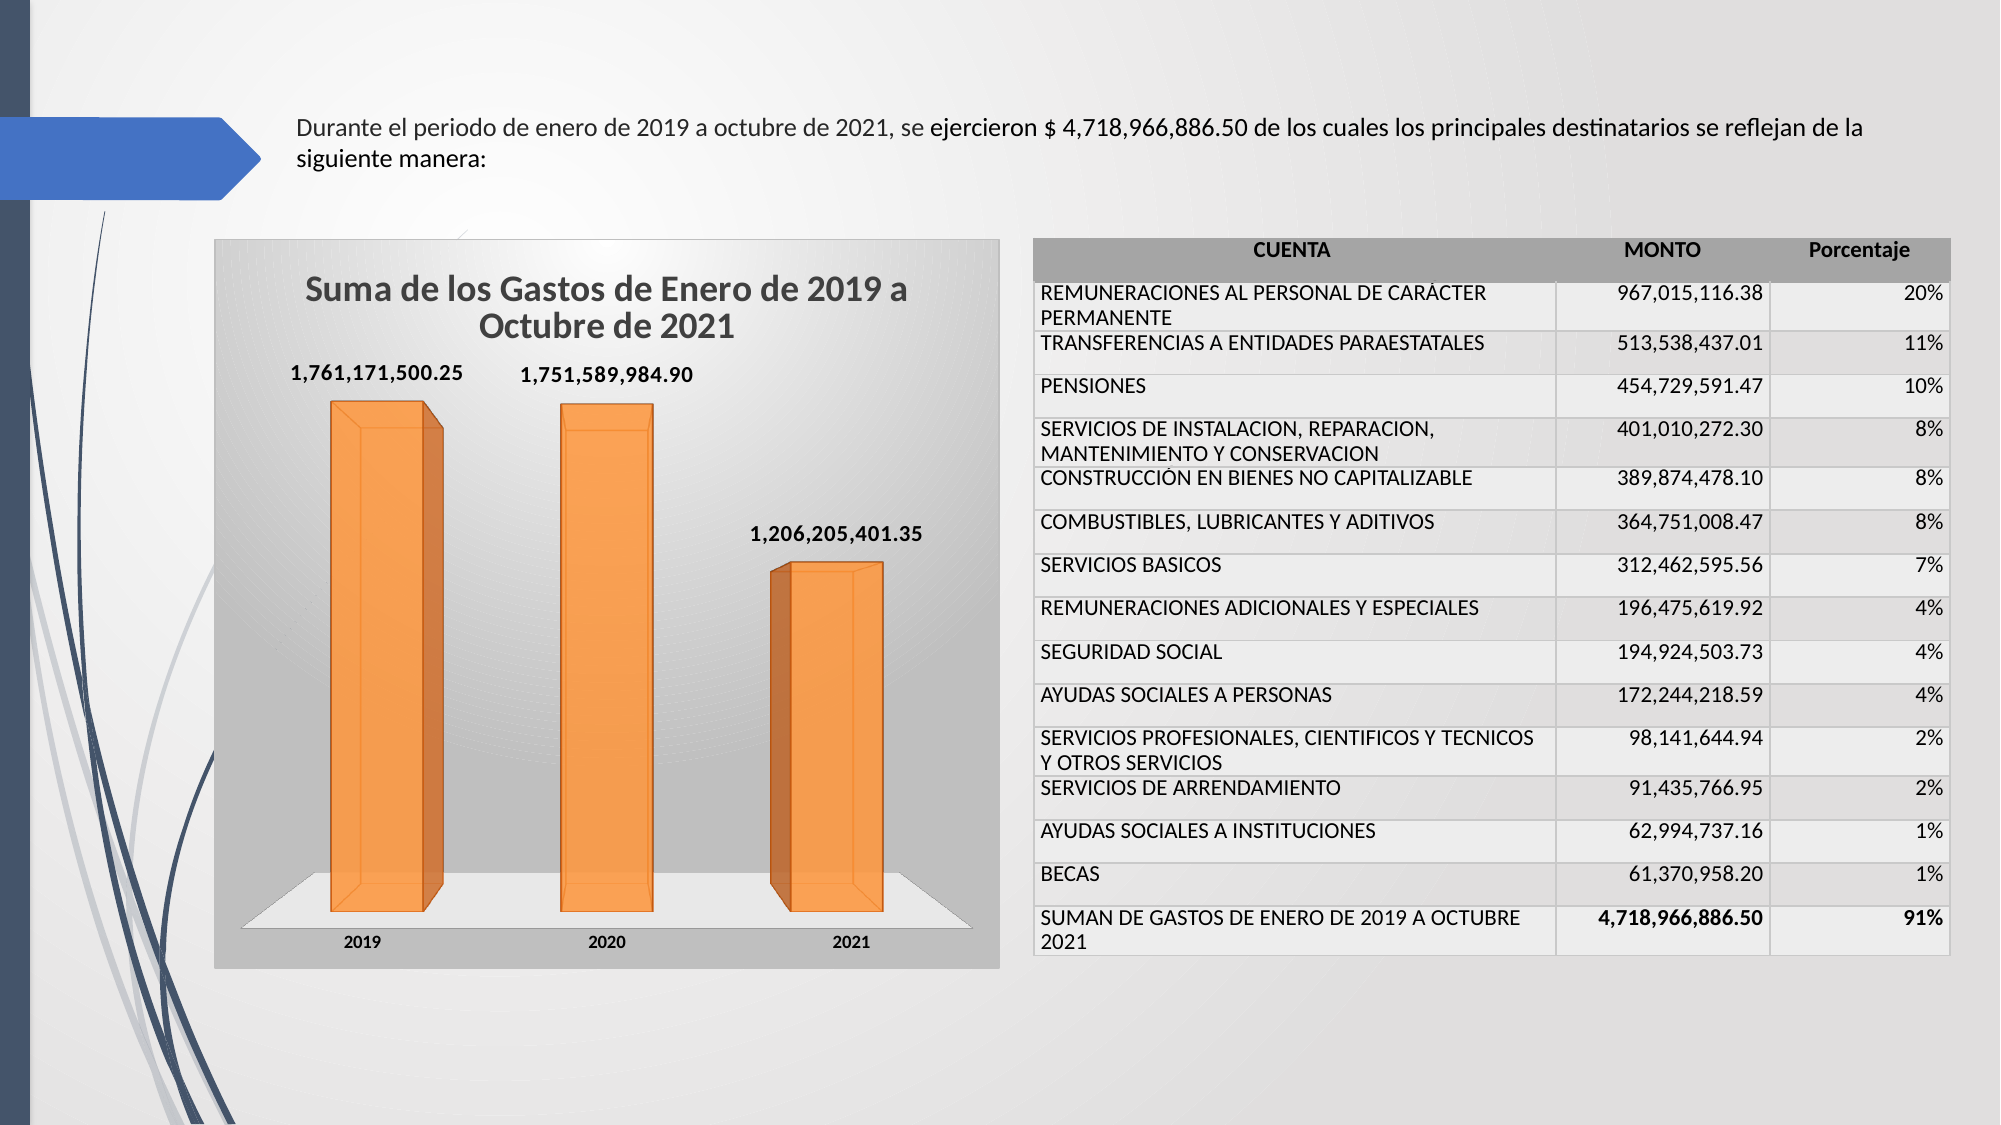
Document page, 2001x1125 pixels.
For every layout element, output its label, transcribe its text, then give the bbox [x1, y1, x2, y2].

table_cell BECAS [1035, 864, 1555, 905]
table_header CUENTA [1035, 239, 1556, 281]
table_header MONTO [1556, 239, 1770, 281]
table_cell 62,994,737.16 [1557, 821, 1769, 862]
table_cell PENSIONES [1035, 375, 1555, 417]
table_cell 4,718,966,886.50 [1557, 907, 1769, 955]
table_cell AYUDAS SOCIALES A PERSONAS [1035, 685, 1555, 726]
table_cell AYUDAS SOCIALES A INSTITUCIONES [1035, 821, 1555, 862]
table_cell 98,141,644.94 [1557, 728, 1769, 775]
table_cell 8% [1771, 468, 1949, 509]
table_cell SERVICIOS DE ARRENDAMIENTO [1035, 777, 1555, 819]
chart [213, 238, 1001, 969]
table_cell 20% [1771, 283, 1949, 330]
table_cell SERVICIOS DE INSTALACION, REPARACION, MANTENIMIENTO Y CONSERVACION [1035, 419, 1555, 466]
table_cell 389,874,478.10 [1557, 468, 1769, 509]
title Durante el periodo de enero de 2019 a octubre de 2021, se ejercieron $ 4,718,966,886.50 de los cuales los principales destinatarios se reflejan de la siguiente manera: [281, 102, 1888, 213]
table_cell 194,924,503.73 [1557, 641, 1769, 683]
table_cell REMUNERACIONES ADICIONALES Y ESPECIALES [1035, 598, 1555, 640]
table_cell SERVICIOS BASICOS [1035, 555, 1555, 596]
table_cell TRANSFERENCIAS A ENTIDADES PARAESTATALES [1035, 332, 1555, 374]
table_cell 4% [1771, 641, 1949, 683]
table_header Porcentaje [1770, 239, 1949, 281]
table_cell 172,244,218.59 [1557, 685, 1769, 726]
table_cell 454,729,591.47 [1557, 375, 1769, 417]
table_cell 364,751,008.47 [1557, 511, 1769, 553]
table_cell 2% [1771, 728, 1949, 775]
table_cell 1% [1771, 821, 1949, 862]
table_cell 1% [1771, 864, 1949, 905]
table_cell SUMAN DE GASTOS DE ENERO DE 2019 A OCTUBRE 2021 [1035, 907, 1555, 955]
table_cell 91,435,766.95 [1557, 777, 1769, 819]
table_cell 312,462,595.56 [1557, 555, 1769, 596]
table_cell 513,538,437.01 [1557, 332, 1769, 374]
table_cell 4% [1771, 685, 1949, 726]
table_cell CONSTRUCCIÓN EN BIENES NO CAPITALIZABLE [1035, 468, 1555, 509]
table_cell 10% [1771, 375, 1949, 417]
table_cell 401,010,272.30 [1557, 419, 1769, 466]
table_cell 91% [1771, 907, 1949, 955]
table_cell SERVICIOS PROFESIONALES, CIENTIFICOS Y TECNICOS Y OTROS SERVICIOS [1035, 728, 1555, 775]
table_cell 61,370,958.20 [1557, 864, 1769, 905]
table_cell 967,015,116.38 [1557, 283, 1769, 330]
table_cell COMBUSTIBLES, LUBRICANTES Y ADITIVOS [1035, 511, 1555, 553]
table_cell REMUNERACIONES AL PERSONAL DE CARÁCTER PERMANENTE [1035, 283, 1555, 330]
table_cell 2% [1771, 777, 1949, 819]
table_cell 4% [1771, 598, 1949, 640]
table_cell 8% [1771, 511, 1949, 553]
table_cell 11% [1771, 332, 1949, 374]
table_cell SEGURIDAD SOCIAL [1035, 641, 1555, 683]
table_cell 8% [1771, 419, 1949, 466]
table_cell 196,475,619.92 [1557, 598, 1769, 640]
table_cell 7% [1771, 555, 1949, 596]
